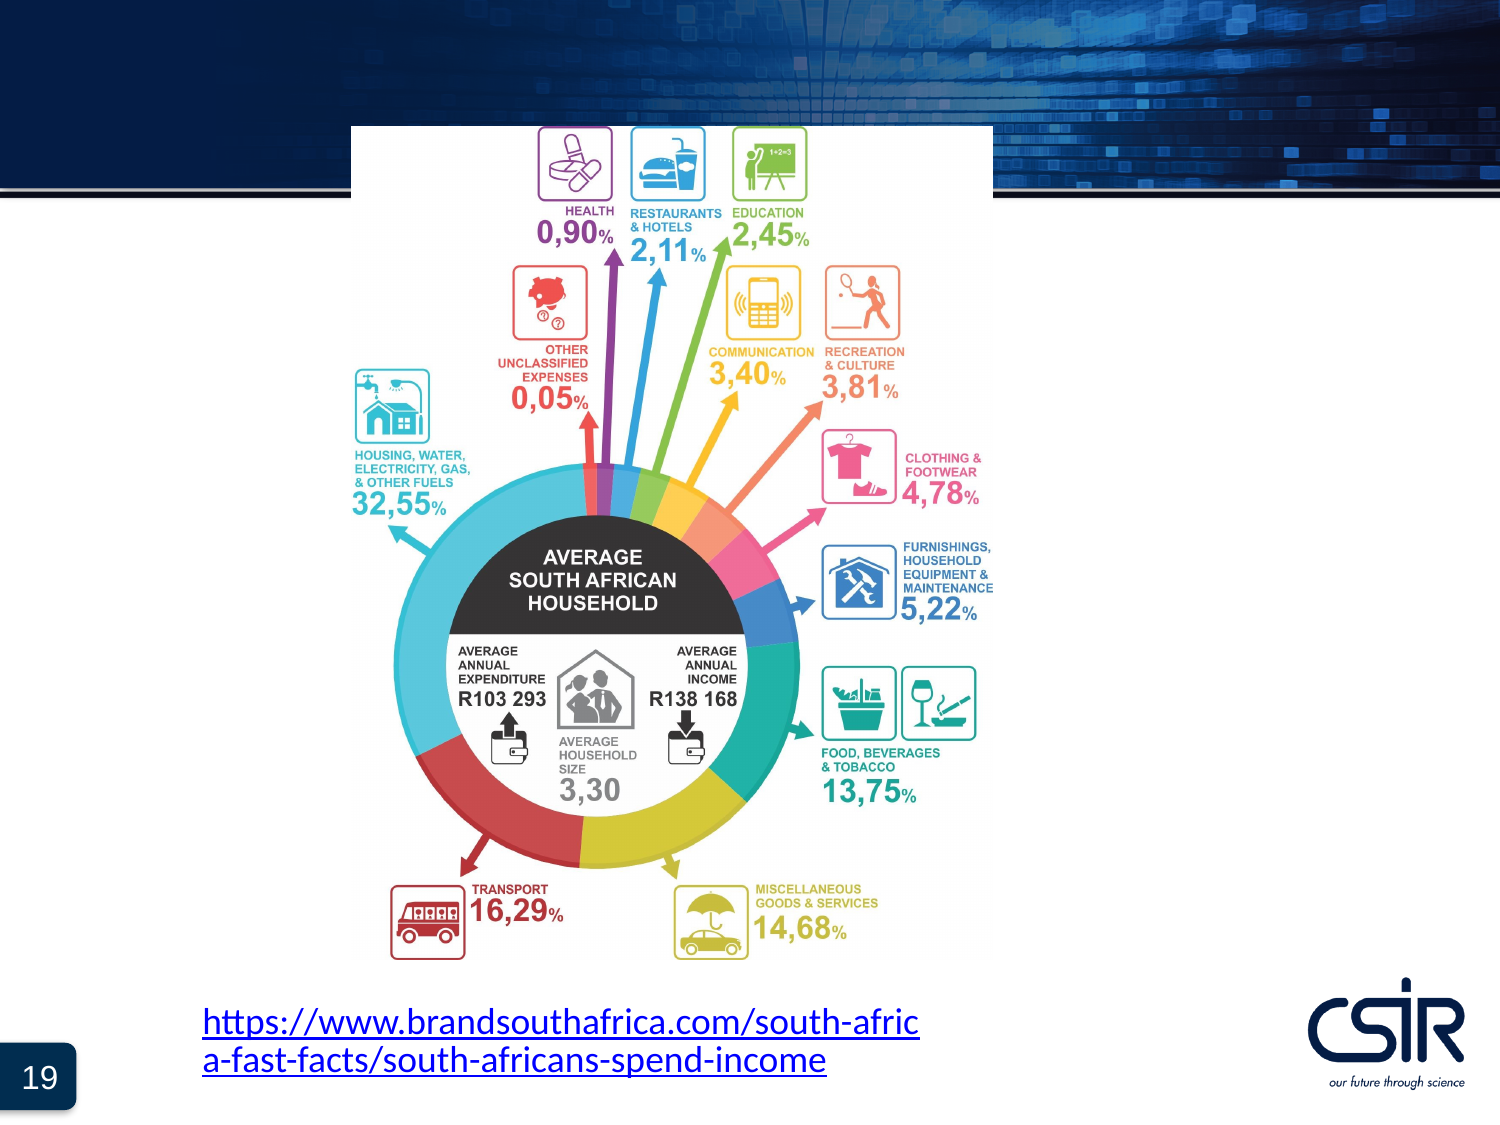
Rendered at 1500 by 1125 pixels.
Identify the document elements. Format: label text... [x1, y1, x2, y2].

picture [0, 0, 1500, 1125]
text_box https://www.brandsouthafrica.com/south-africa-fast-facts/south-africans-spend-income [187, 989, 938, 1050]
